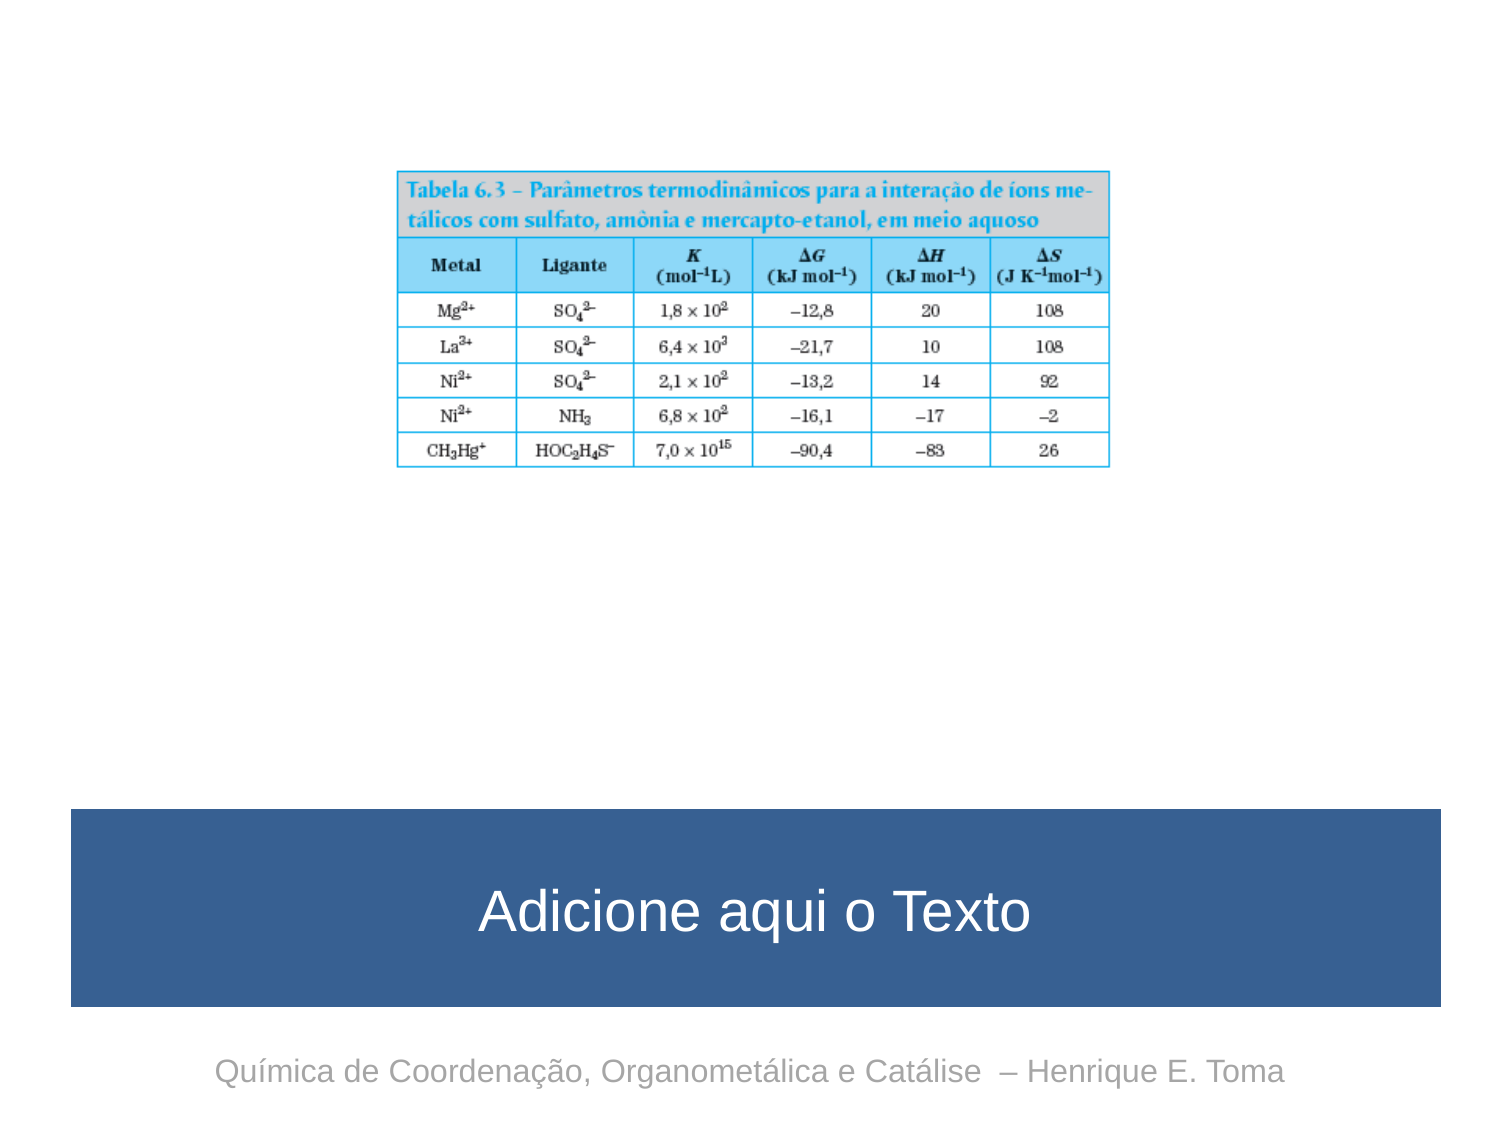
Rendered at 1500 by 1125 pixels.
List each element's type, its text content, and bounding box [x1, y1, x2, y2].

footer Química de Coordenação, Organometálica e Catálise – Henrique E. Toma [0, 1042, 1500, 1103]
text_box Adicione aqui o Texto [70, 808, 1442, 1008]
picture [382, 160, 1129, 482]
